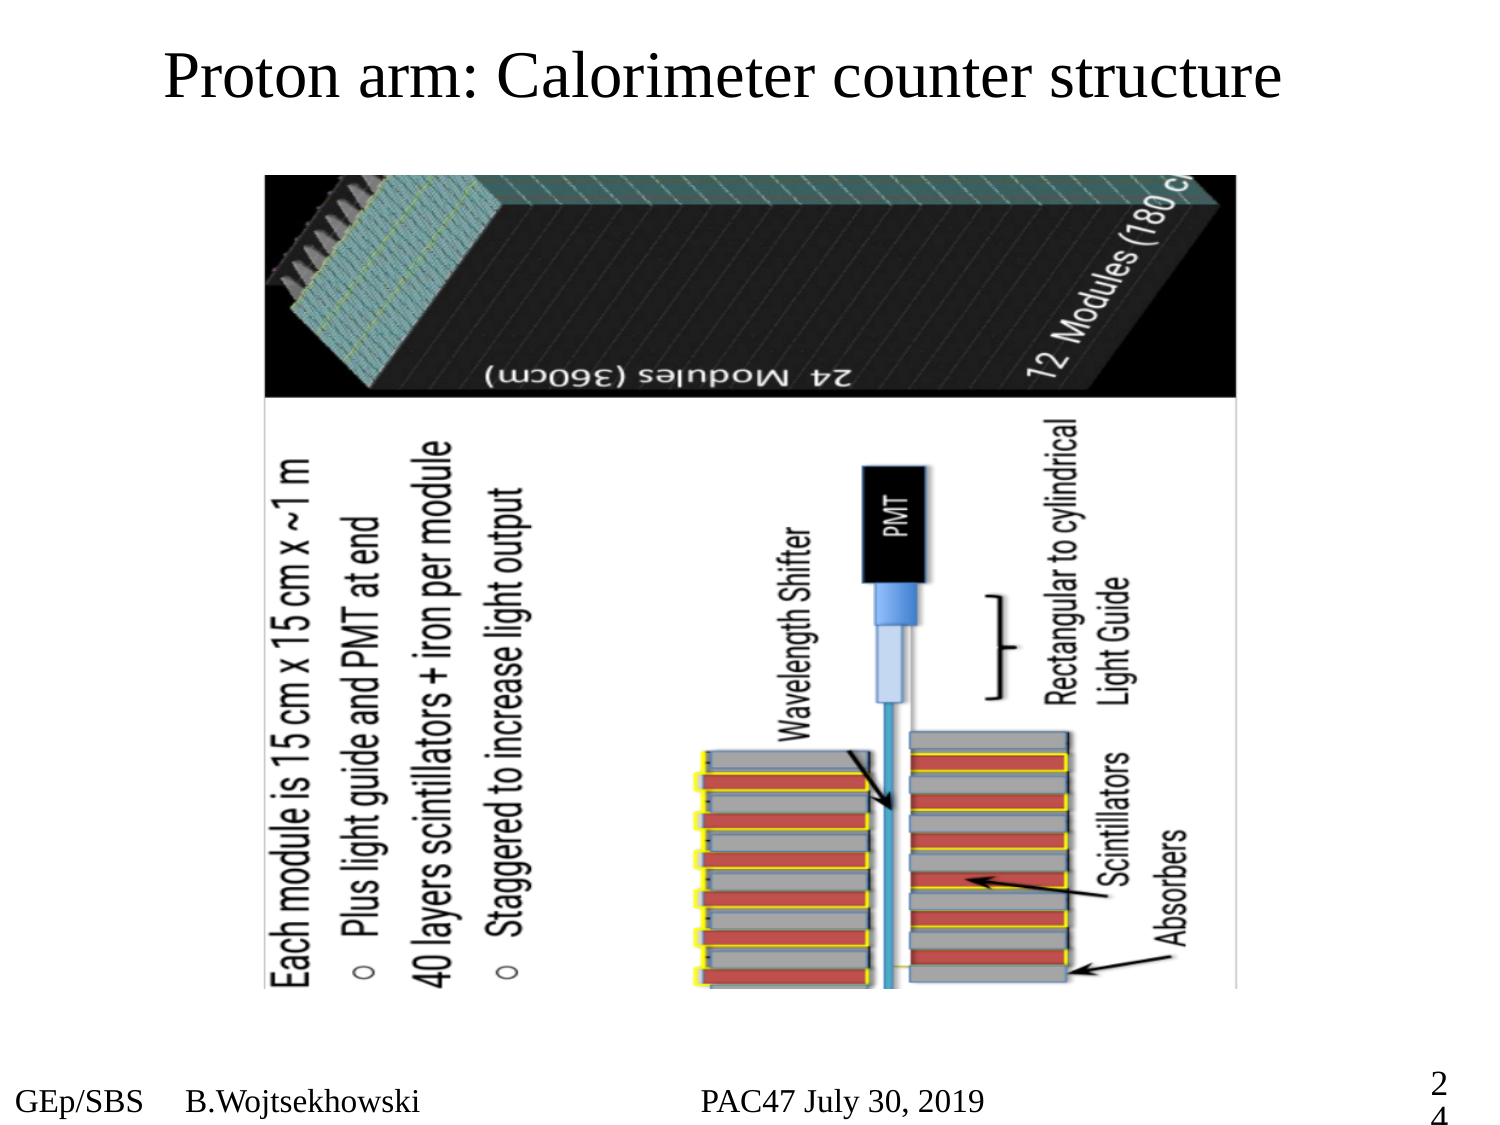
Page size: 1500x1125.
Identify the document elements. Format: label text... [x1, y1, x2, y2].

title Proton arm: Calorimeter counter structure [1174, 24, 1345, 148]
title Proton arm: Calorimeter counter structure [136, 24, 350, 148]
picture [355, 0, 1170, 1125]
slide_number 24 [1420, 1054, 1473, 1116]
